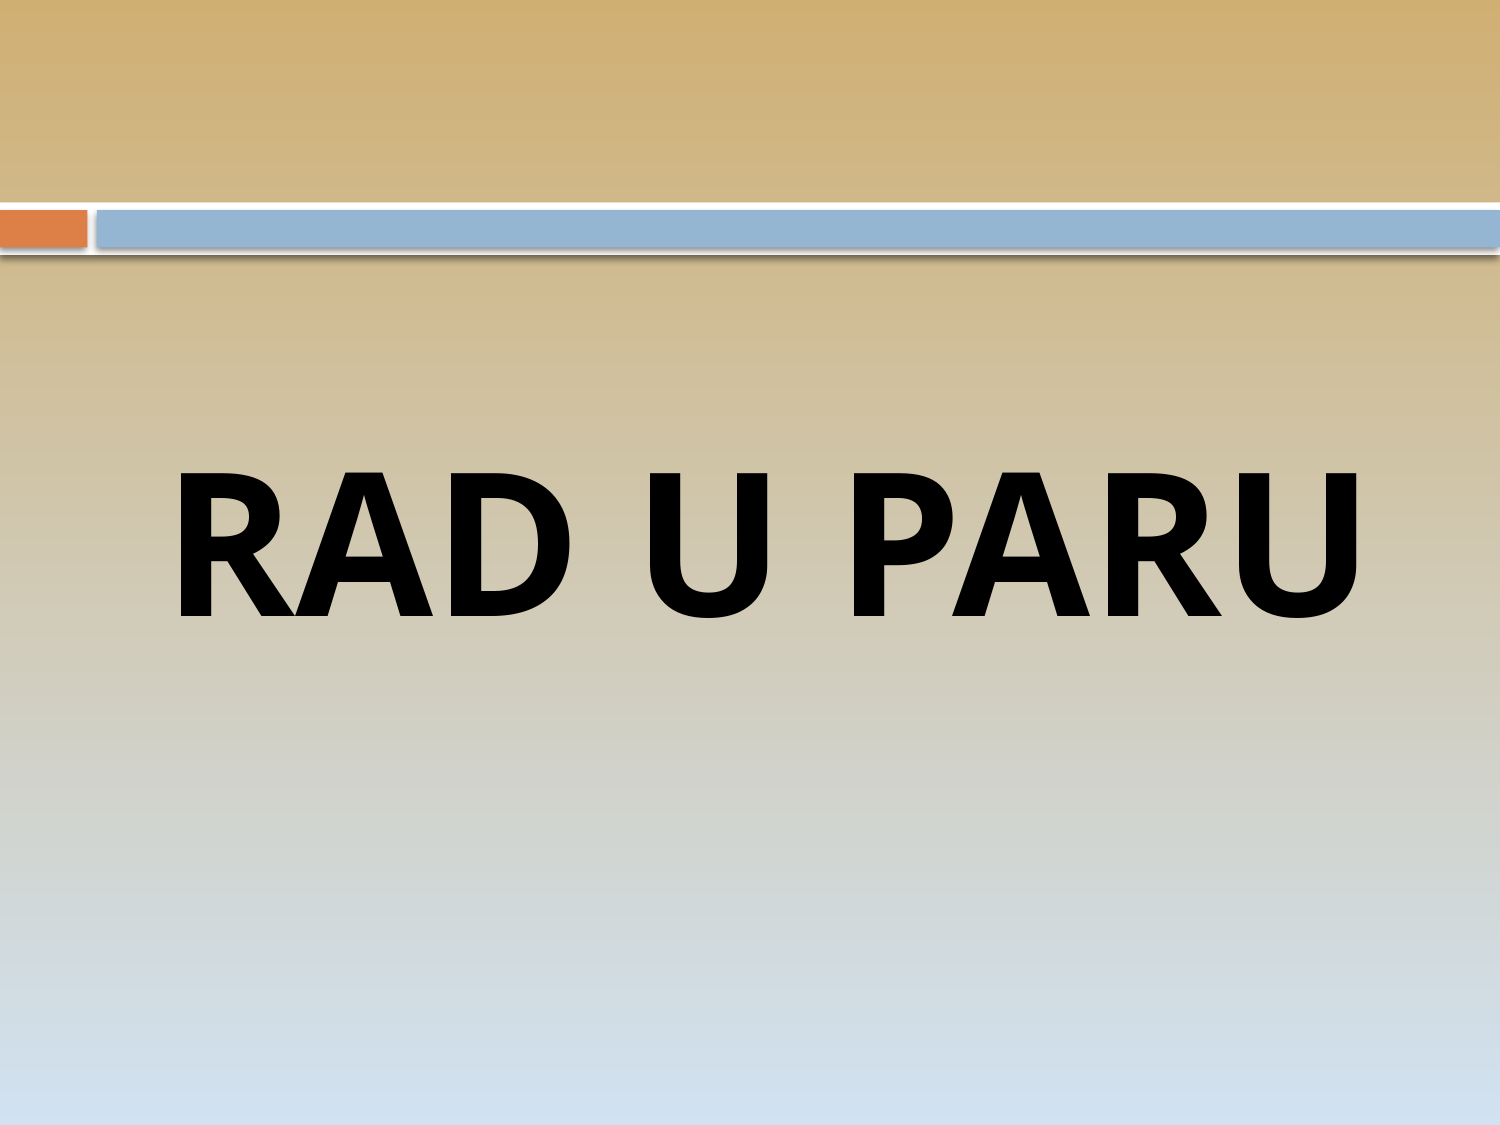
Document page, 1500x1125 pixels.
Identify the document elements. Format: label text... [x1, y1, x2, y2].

list RAD U PARU [100, 408, 1438, 752]
